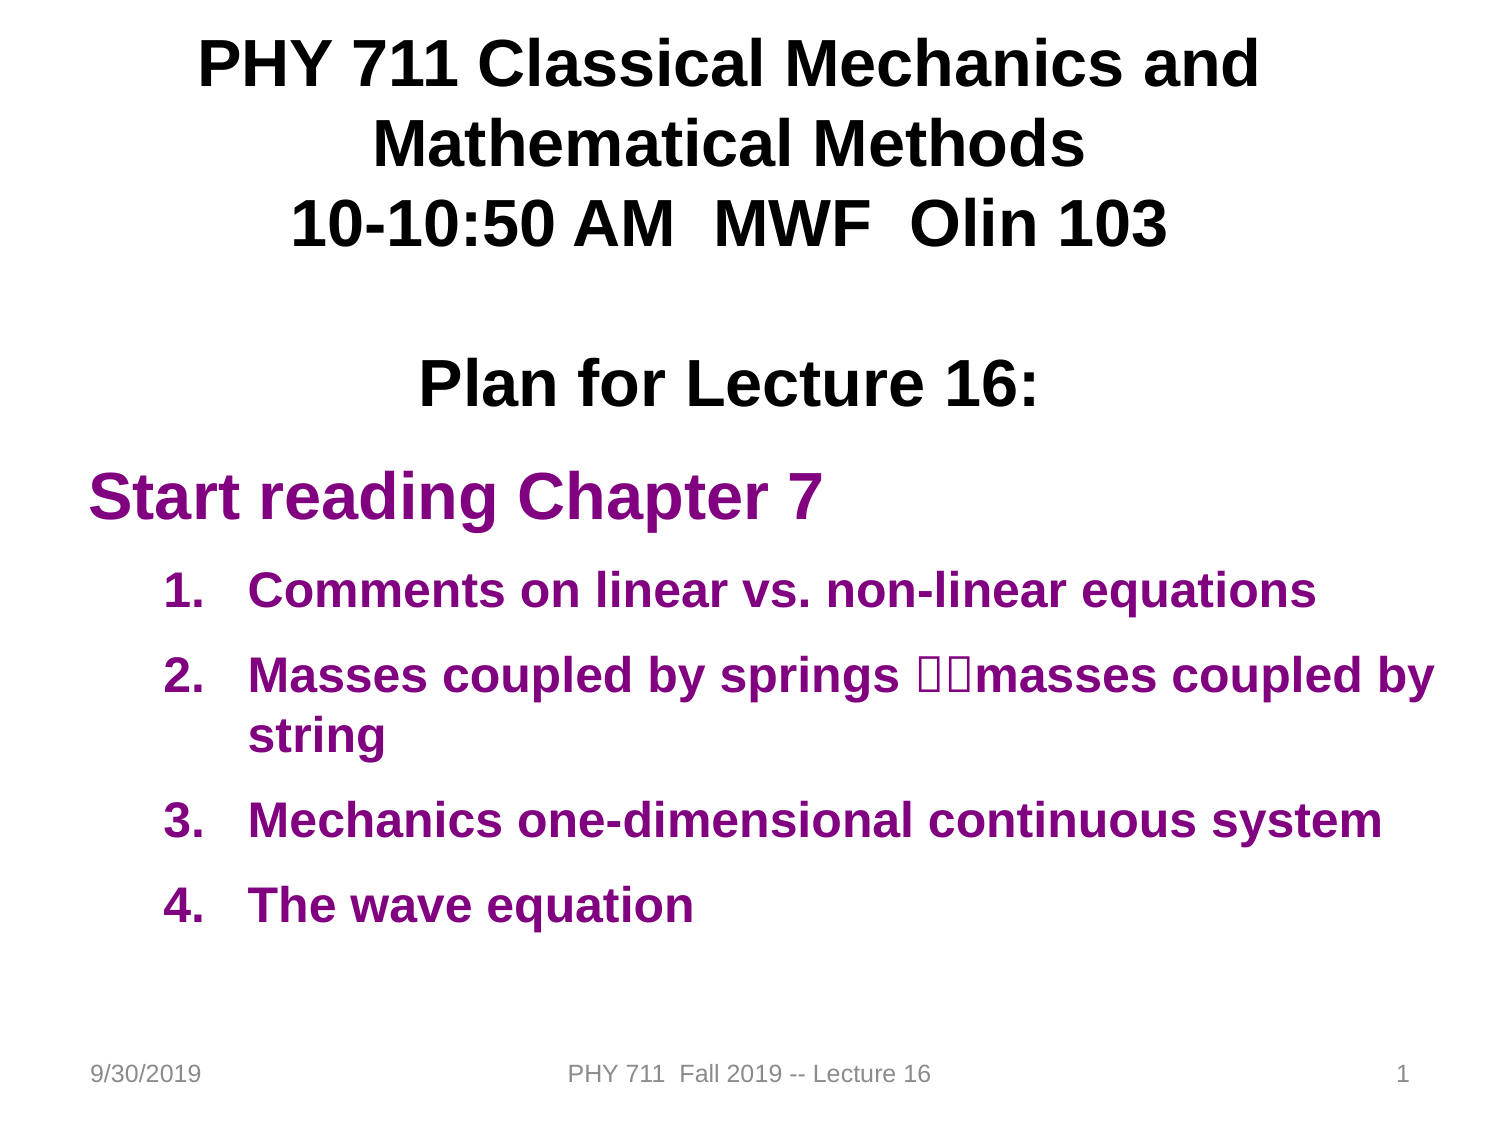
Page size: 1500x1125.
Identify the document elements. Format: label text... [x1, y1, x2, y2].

slide_number 1 [1074, 1042, 1425, 1103]
text_box PHY 711 Classical Mechanics and Mathematical Methods 10-10:50 AM MWF Olin 103 Plan for Lecture 16: Start reading Chapter 7 Comments on linear vs. non-linear equations Masses coupled by springs masses coupled by string Mechanics one-dimensional continuous system The wave equation [0, 12, 1462, 941]
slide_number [75, 1042, 425, 1103]
footer PHY 711 Fall 2019 -- Lecture 16 [512, 1042, 988, 1103]
